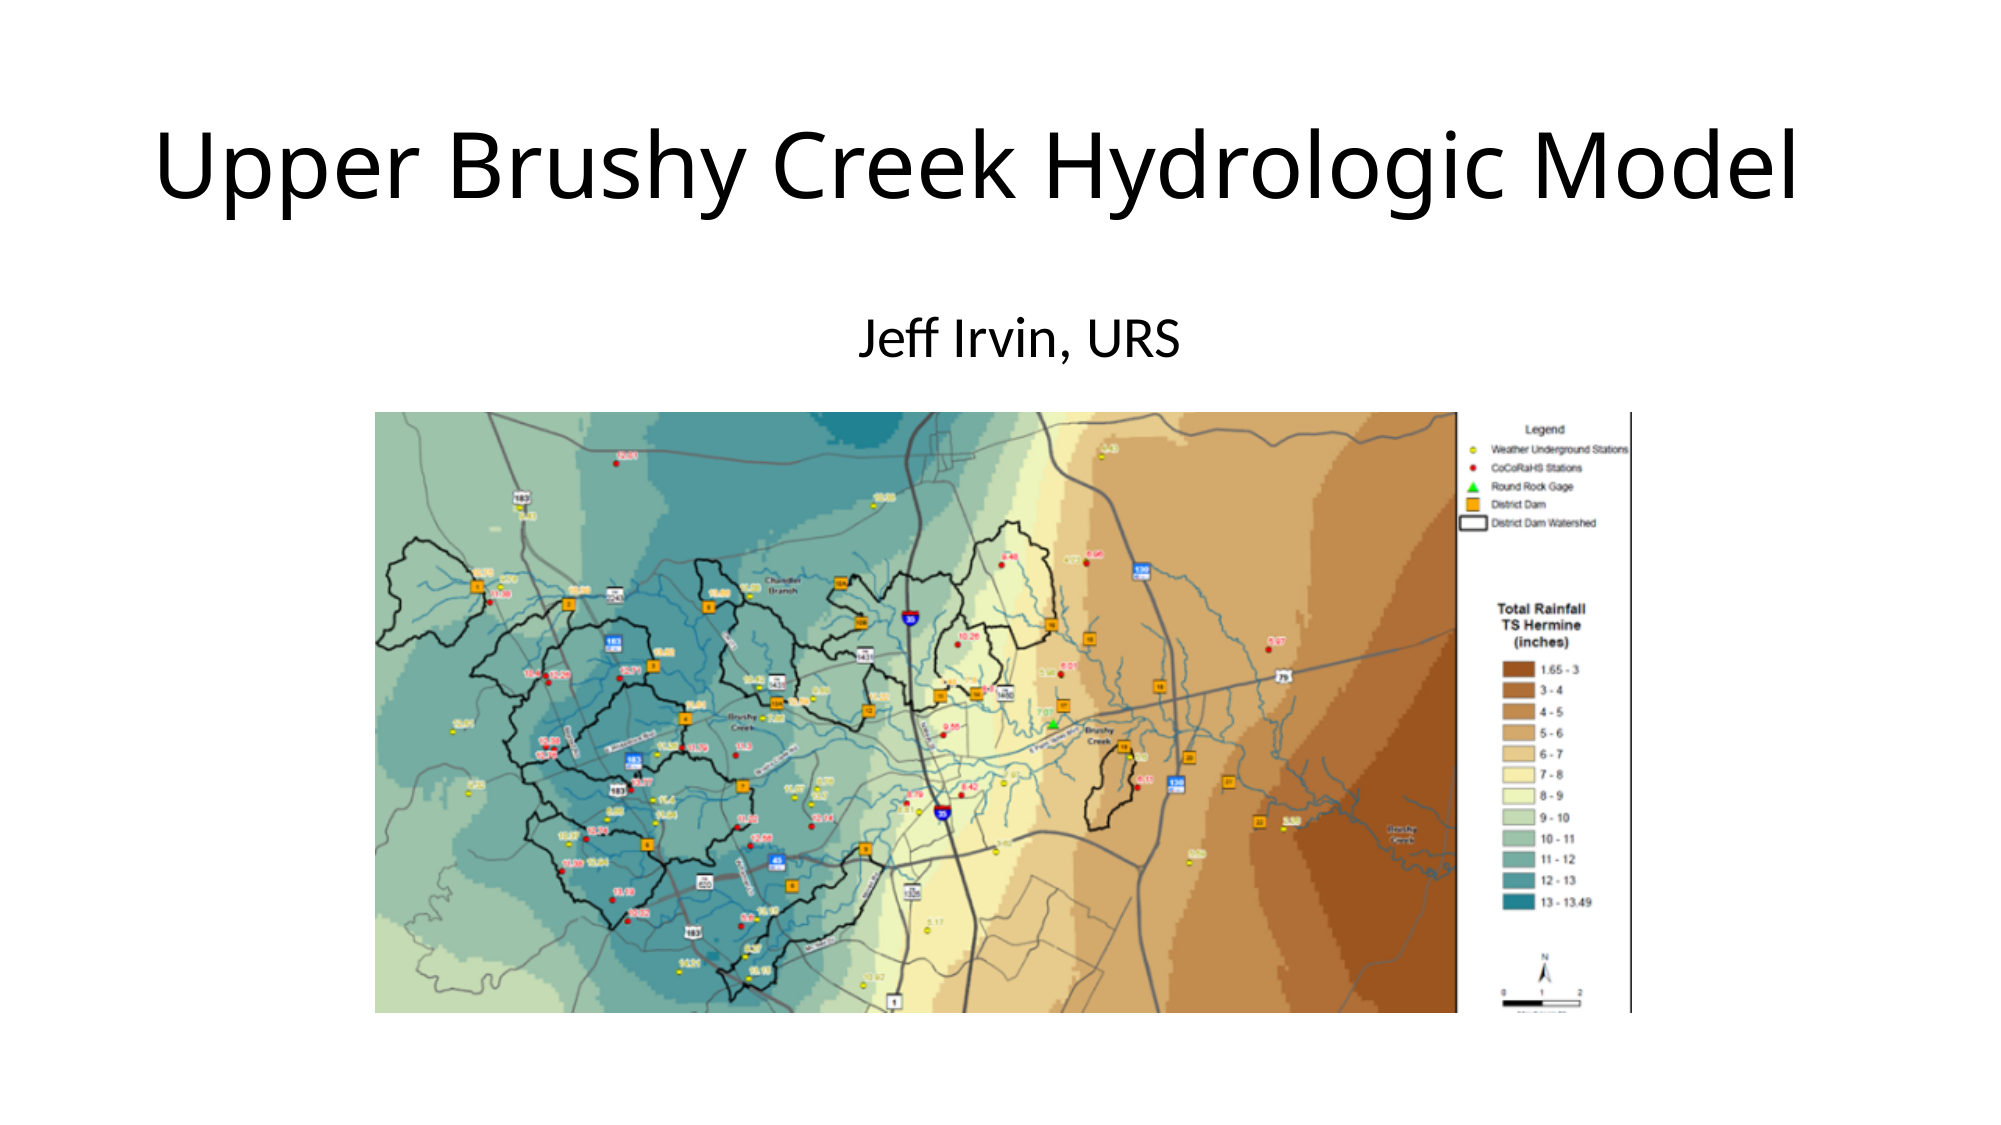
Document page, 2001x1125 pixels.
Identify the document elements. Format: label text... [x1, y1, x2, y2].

title Upper Brushy Creek Hydrologic Model [137, 59, 1863, 278]
list Jeff Irvin, URS [137, 299, 1863, 1014]
picture [374, 412, 1632, 1013]
